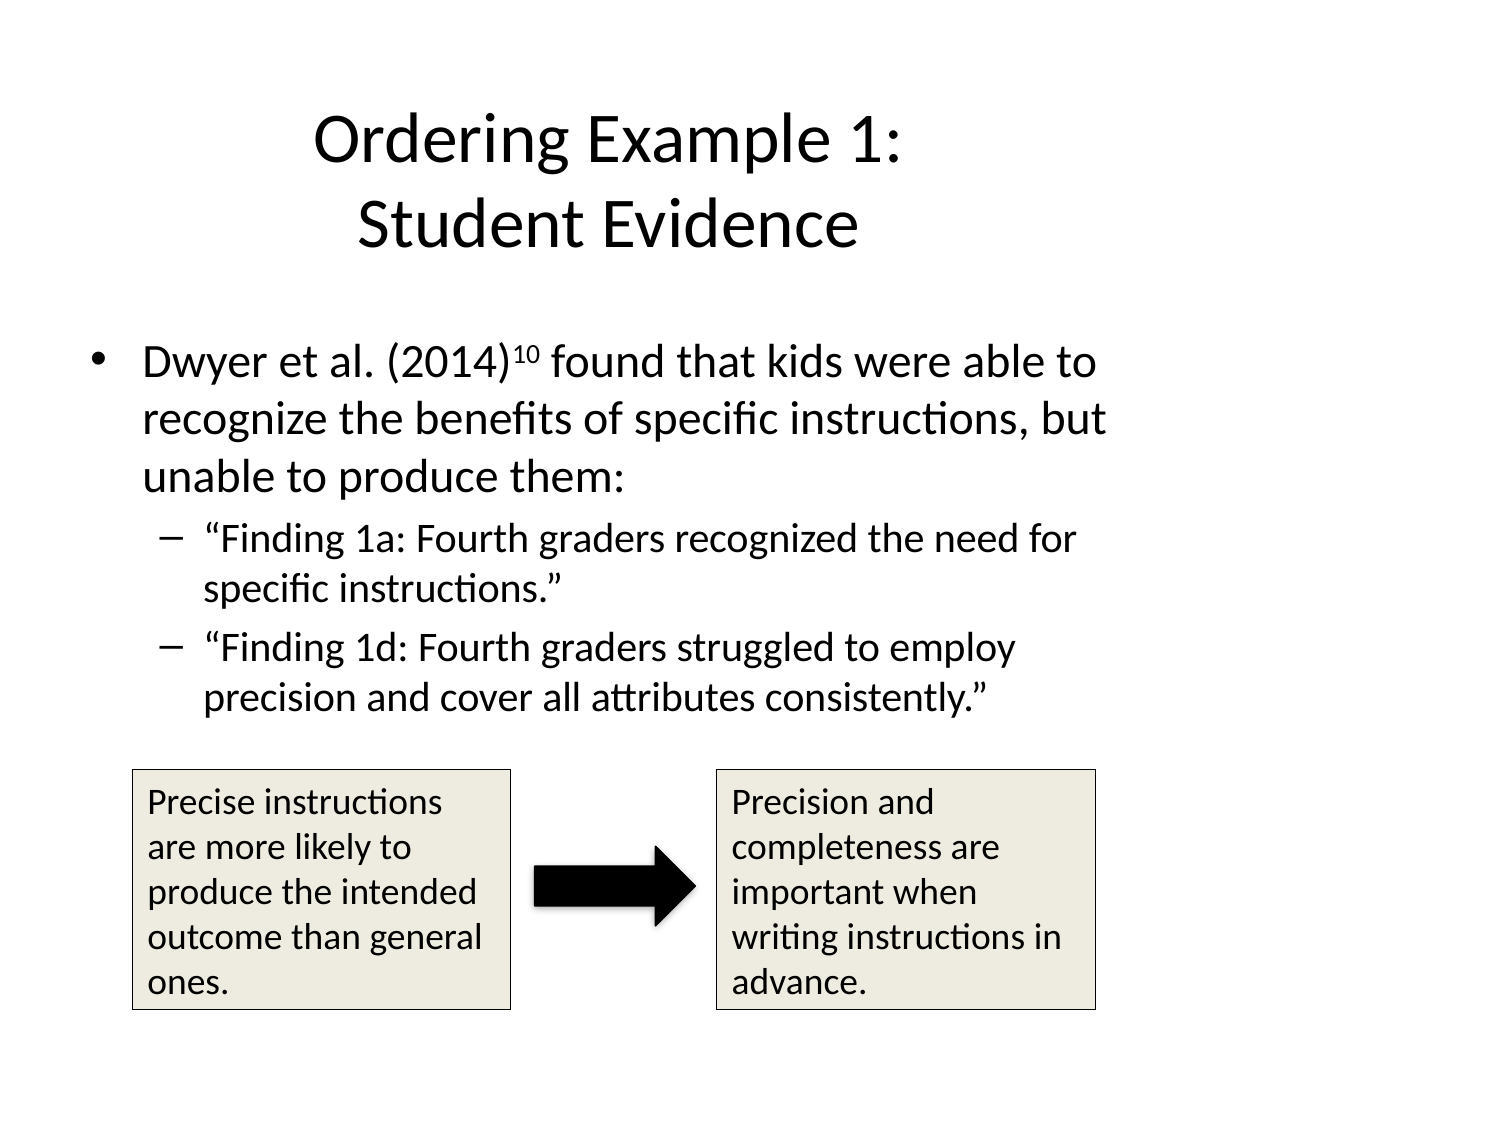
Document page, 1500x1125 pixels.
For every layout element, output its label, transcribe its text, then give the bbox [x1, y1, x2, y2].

text_box Precise instructions are more likely to produce the intended outcome than general ones. [132, 769, 511, 1010]
text_box Precision and completeness are important when writing instructions in advance. [716, 769, 1096, 1010]
list Dwyer et al. (2014)10 found that kids were able to recognize the benefits of specific instructions, but unable to produce them: “Finding 1a: Fourth graders recognized the need for specific instructions.” “Finding 1d: Fourth graders struggled to employ precision and cover all attributes consistently.” [75, 321, 1143, 733]
title Ordering Example 1: Student Evidence [75, 82, 1143, 271]
text_box [533, 845, 696, 927]
